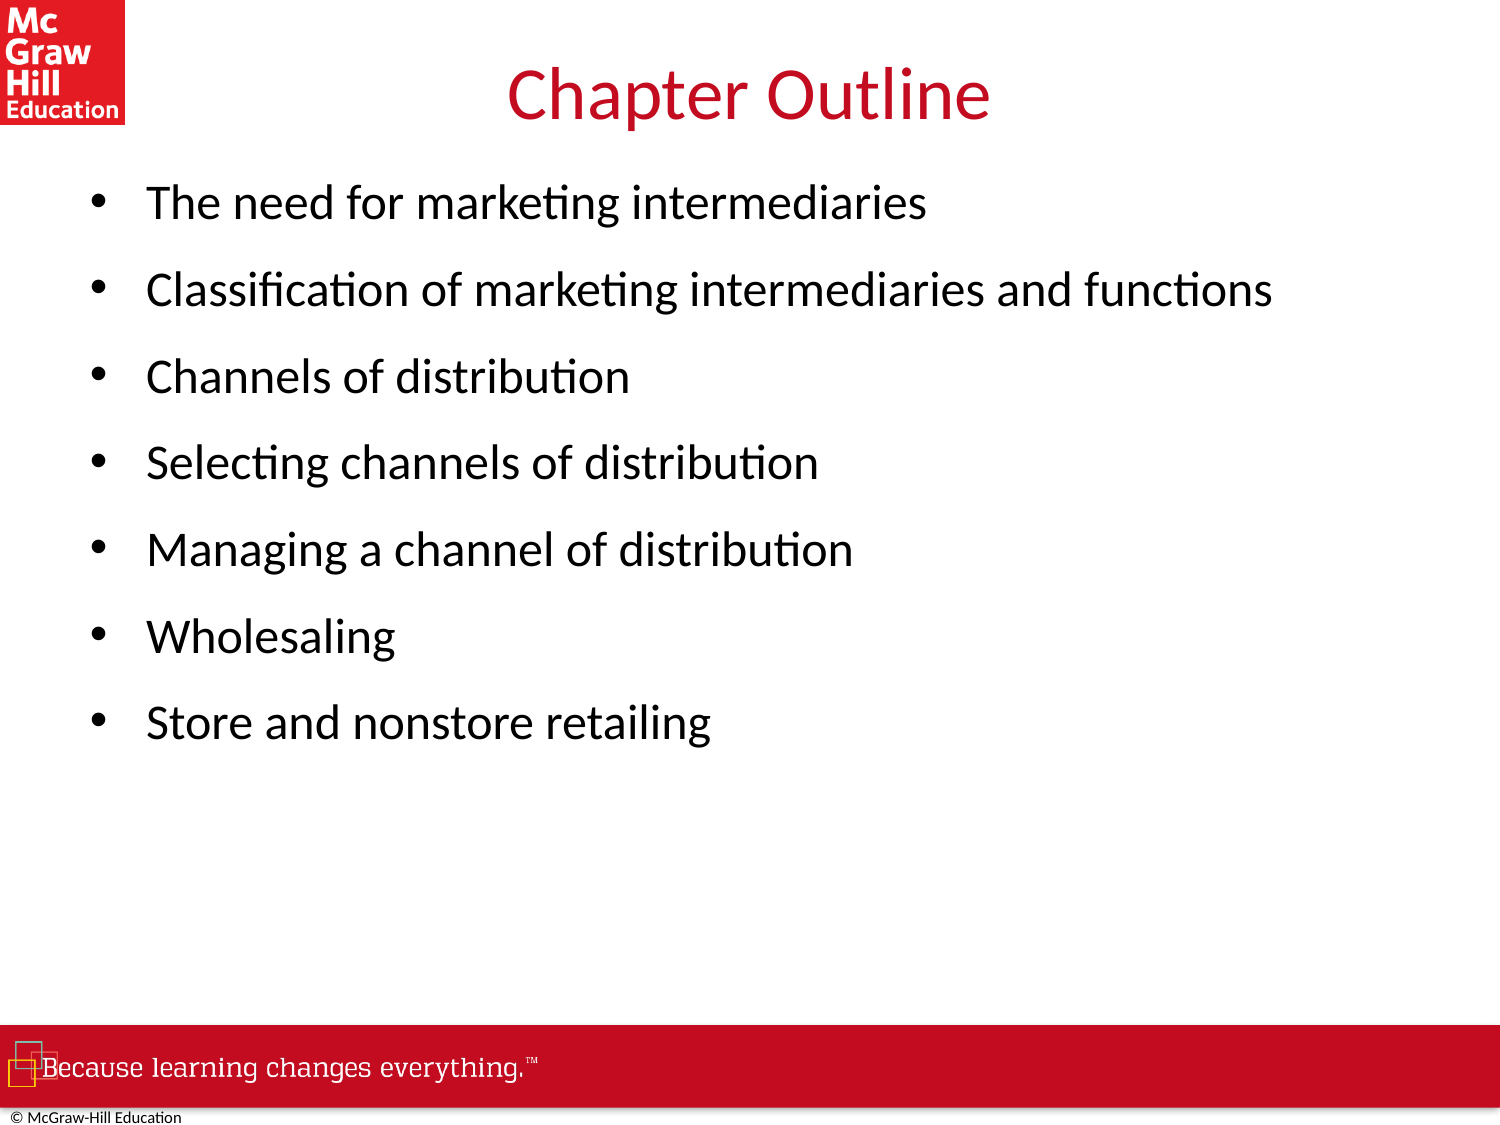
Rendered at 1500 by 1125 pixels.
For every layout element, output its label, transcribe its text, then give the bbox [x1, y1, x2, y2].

title Chapter Outline [0, 37, 1500, 138]
picture [0, 0, 125, 37]
picture [8, 1041, 538, 1087]
list The need for marketing intermediaries Classification of marketing intermediaries and functions Channels of distribution Selecting channels of distribution Managing a channel of distribution Wholesaling Store and nonstore retailing [75, 162, 1425, 1075]
